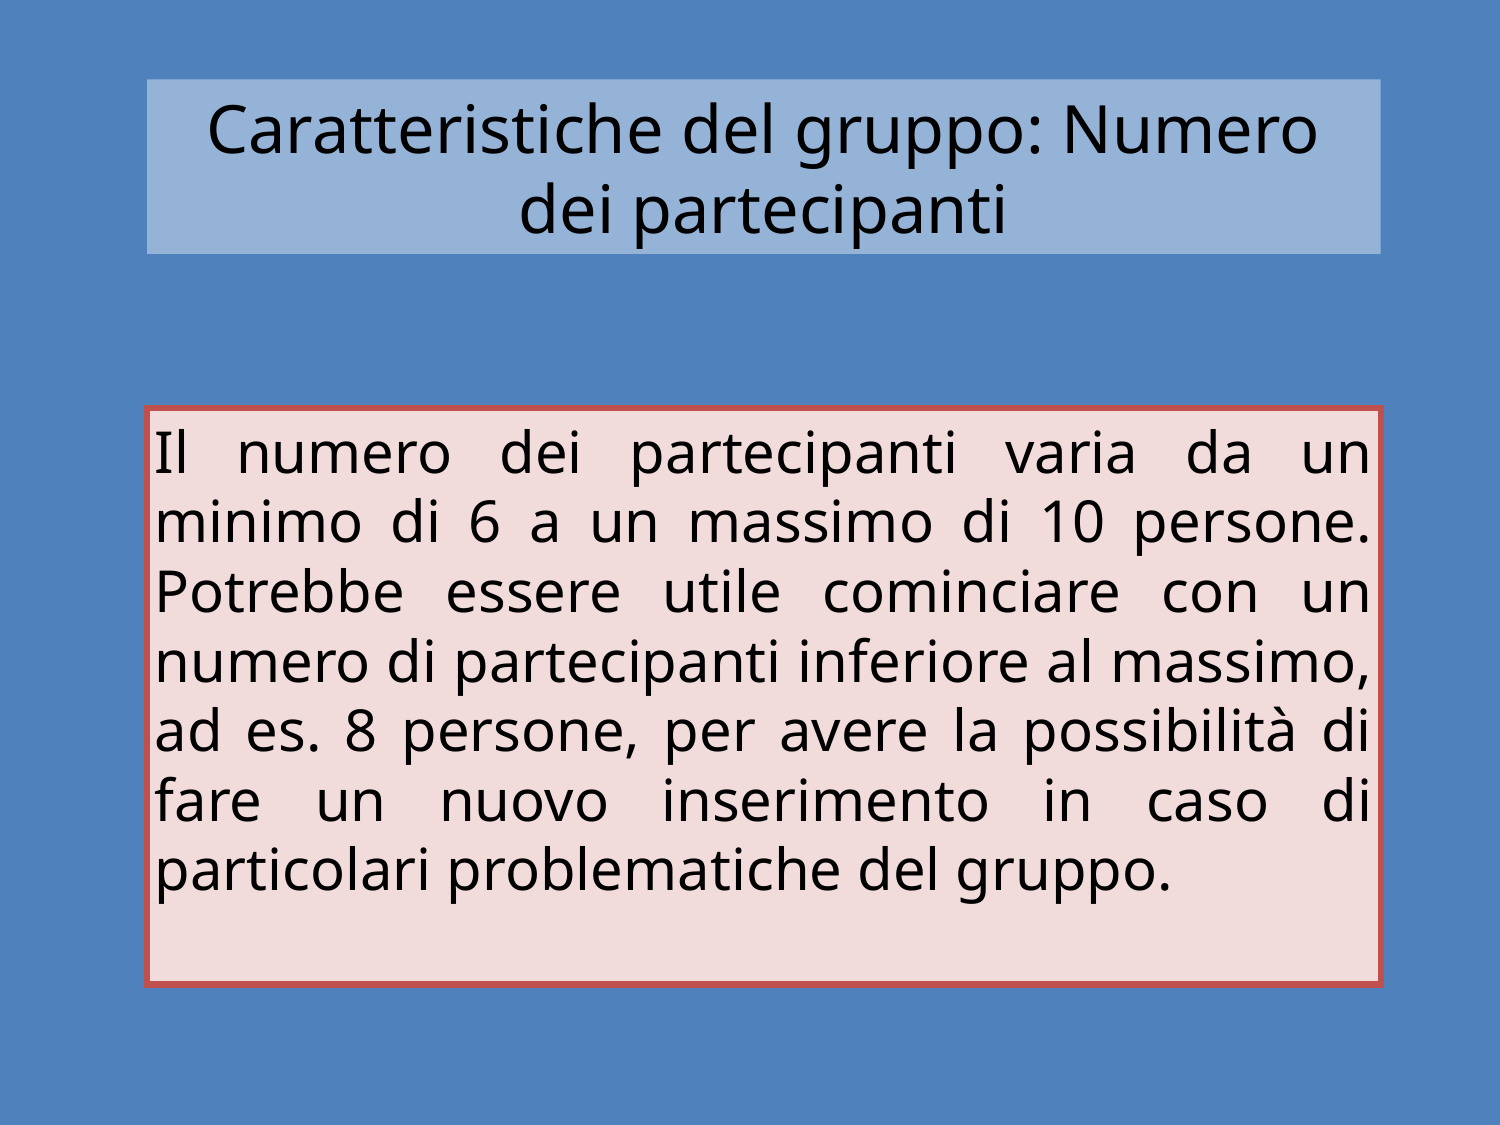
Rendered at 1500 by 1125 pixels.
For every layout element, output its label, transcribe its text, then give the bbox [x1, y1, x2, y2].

title Caratteristiche del gruppo: Numero dei partecipanti [146, 78, 1382, 255]
list Il numero dei partecipanti varia da un minimo di 6 a un massimo di 10 persone. Potrebbe essere utile cominciare con un numero di partecipanti inferiore al massimo, ad es. 8 persone, per avere la possibilità di fare un nuovo inserimento in caso di particolari problematiche del gruppo. [145, 406, 1383, 987]
